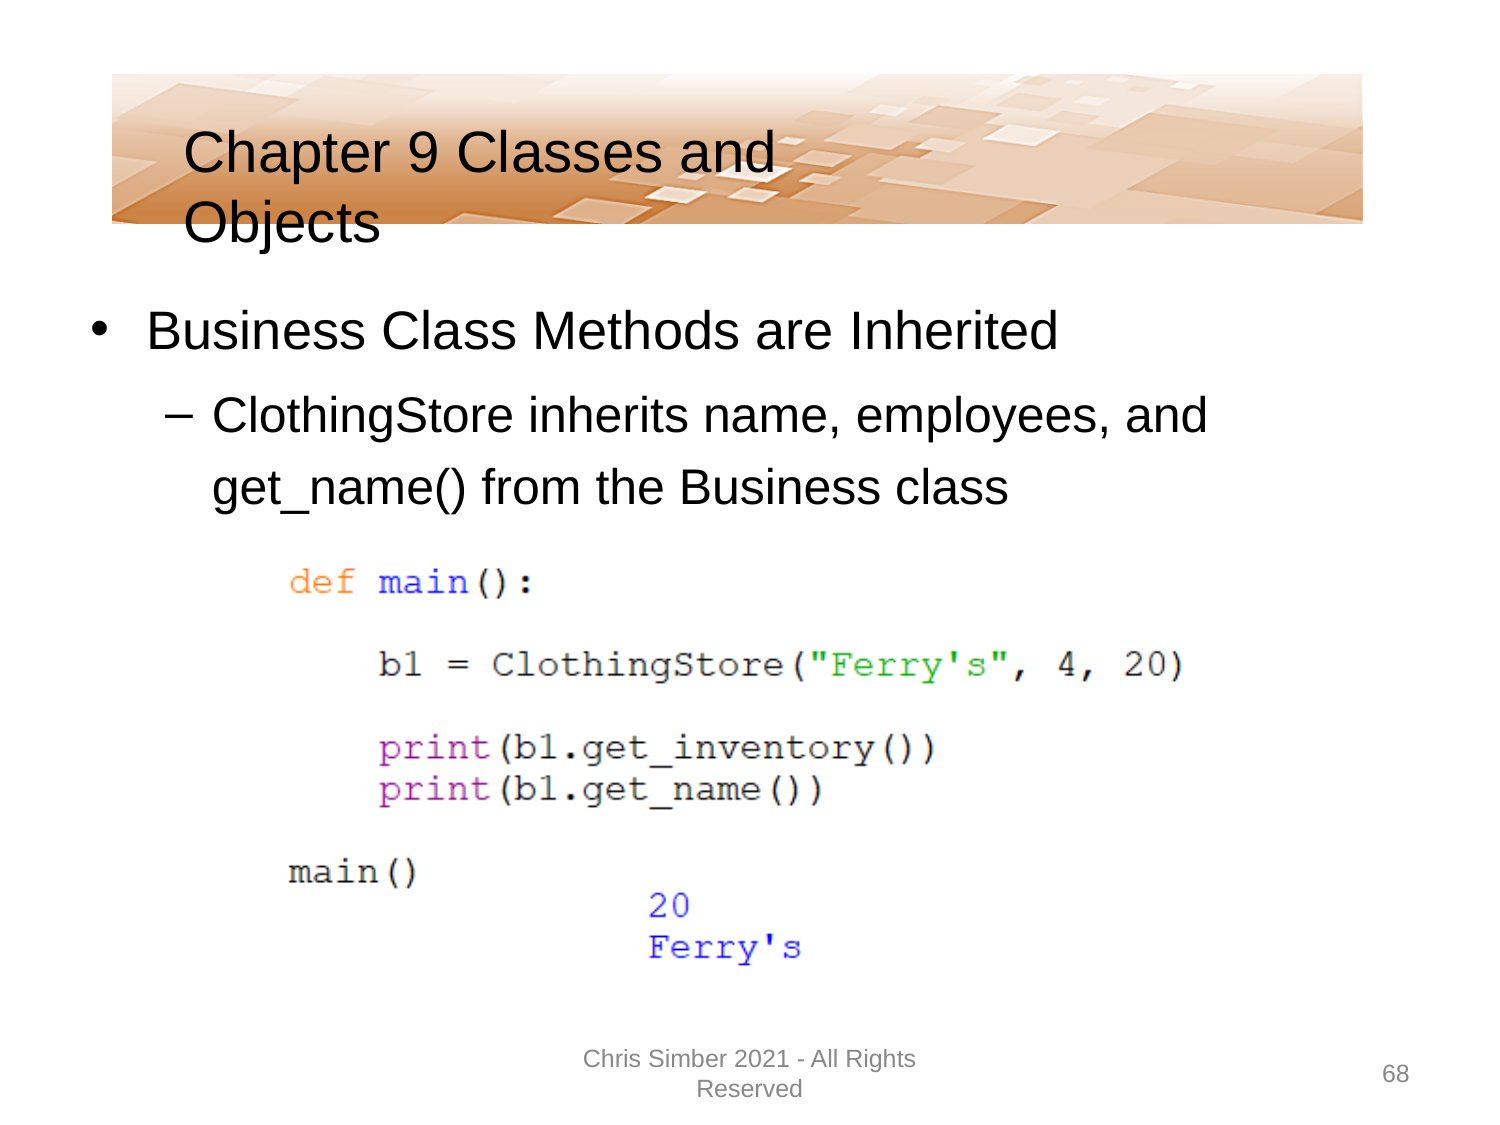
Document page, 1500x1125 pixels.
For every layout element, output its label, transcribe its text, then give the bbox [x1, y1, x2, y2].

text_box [112, 74, 1363, 224]
slide_number ‹#› [1074, 1042, 1425, 1103]
footer Chris Simber 2021 - All Rights Reserved [512, 1042, 988, 1103]
list Business Class Methods are Inherited ClothingStore inherits name, employees, and get_name() from the Business class [75, 275, 1400, 963]
picture [284, 552, 1191, 976]
